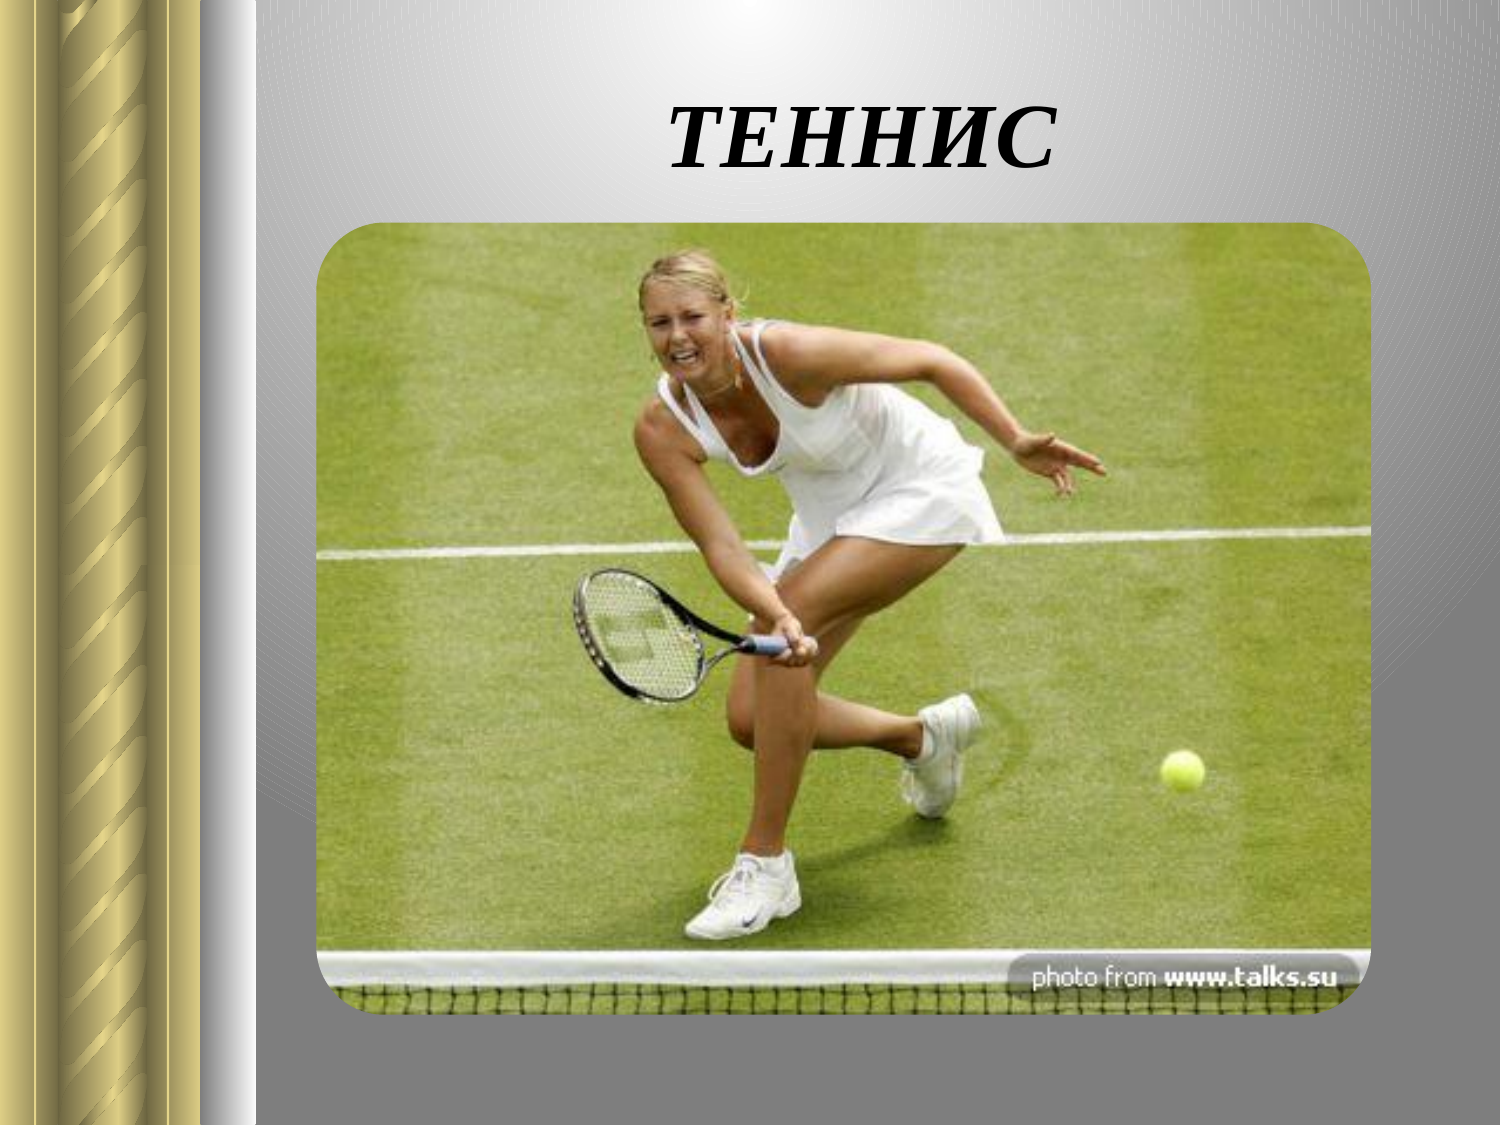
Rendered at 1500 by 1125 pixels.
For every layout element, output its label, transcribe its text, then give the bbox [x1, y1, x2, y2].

picture [316, 222, 1372, 1015]
title ТЕННИС [245, 37, 1476, 226]
